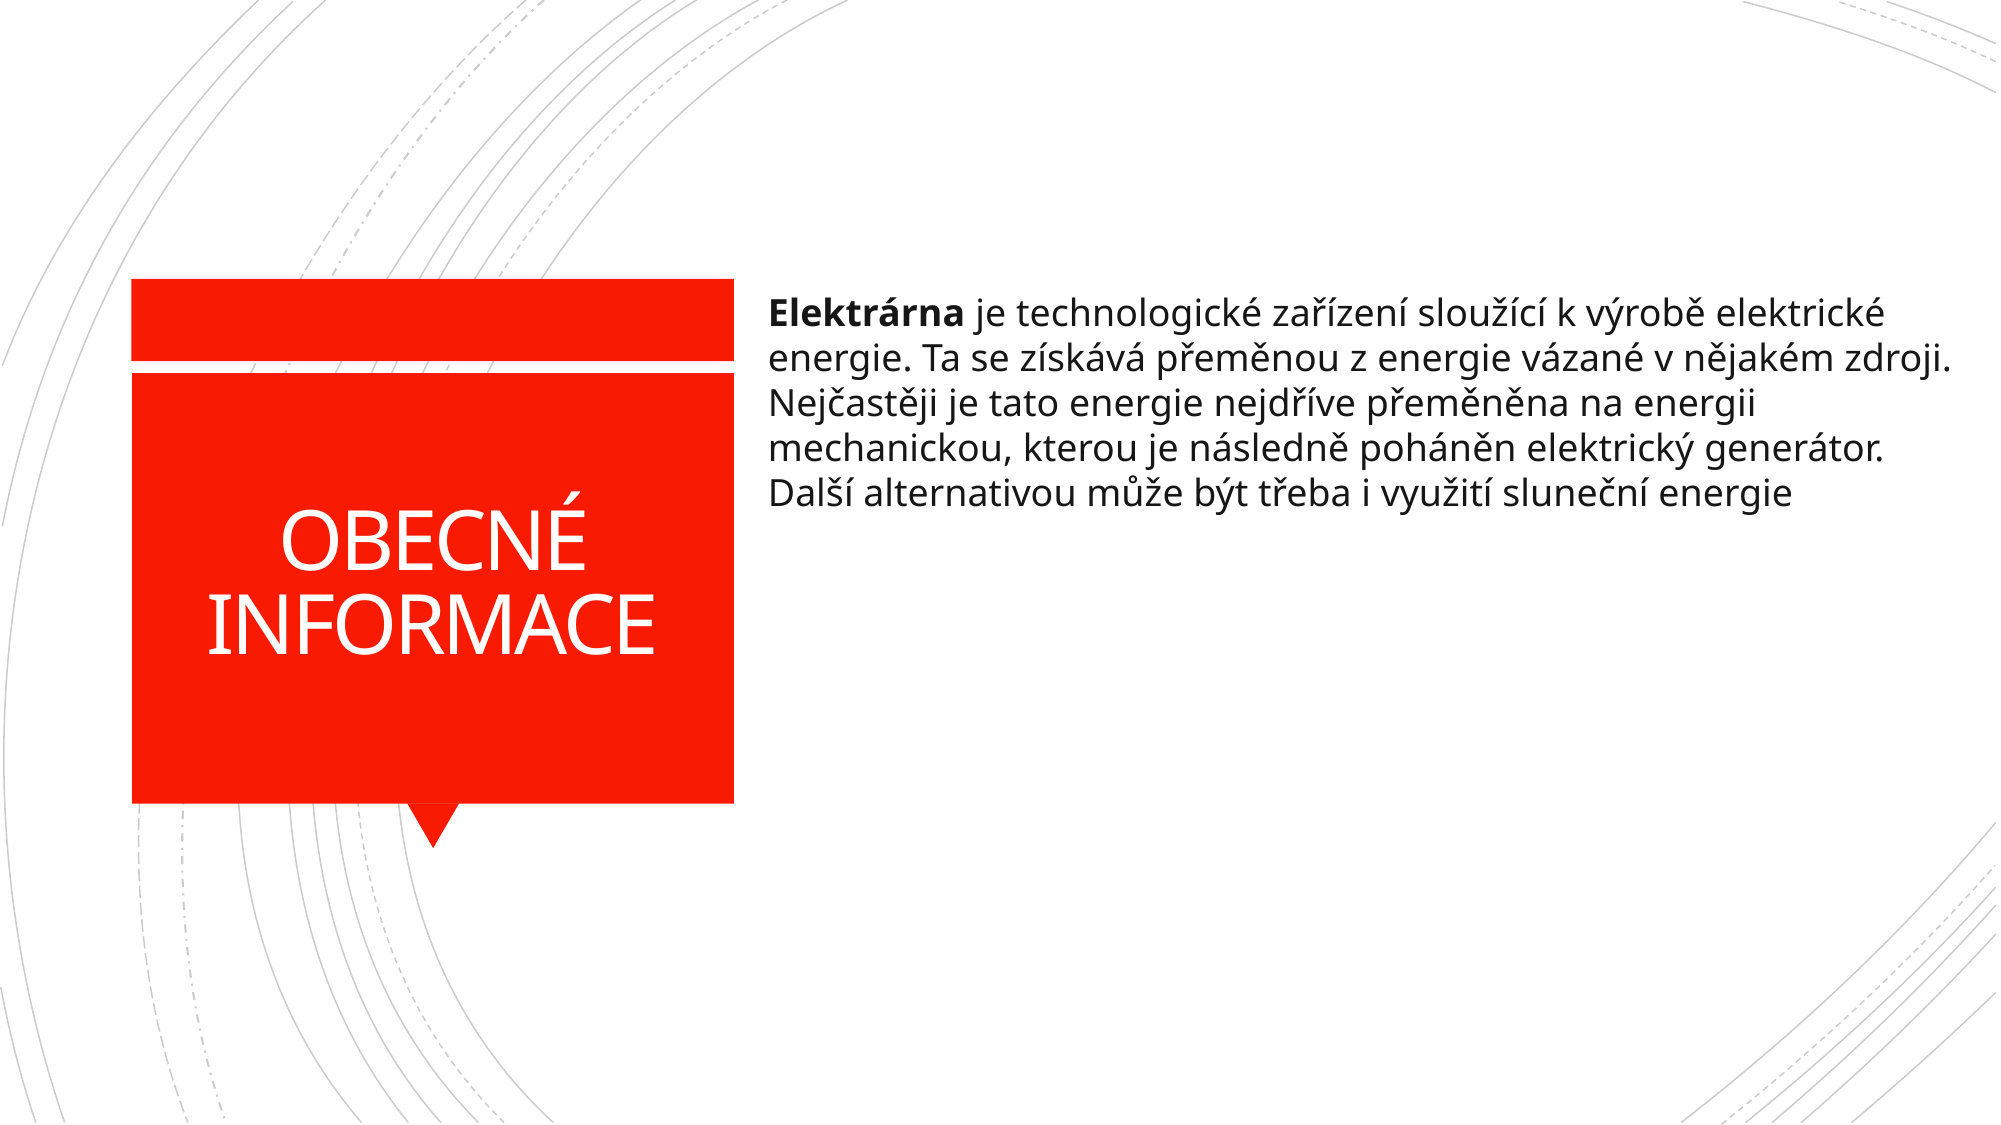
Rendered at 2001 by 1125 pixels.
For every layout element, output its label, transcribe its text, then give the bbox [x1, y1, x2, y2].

text_box Elektrárna je technologické zařízení sloužící k výrobě elektrické energie. Ta se získává přeměnou z energie vázané v nějakém zdroji. Nejčastěji je tato energie nejdříve přeměněna na energii mechanickou, kterou je následně poháněn elektrický generátor. Další alternativou může být třeba i využití sluneční energie [753, 281, 1989, 522]
title OBECNÉ INFORMACE [145, 385, 721, 789]
